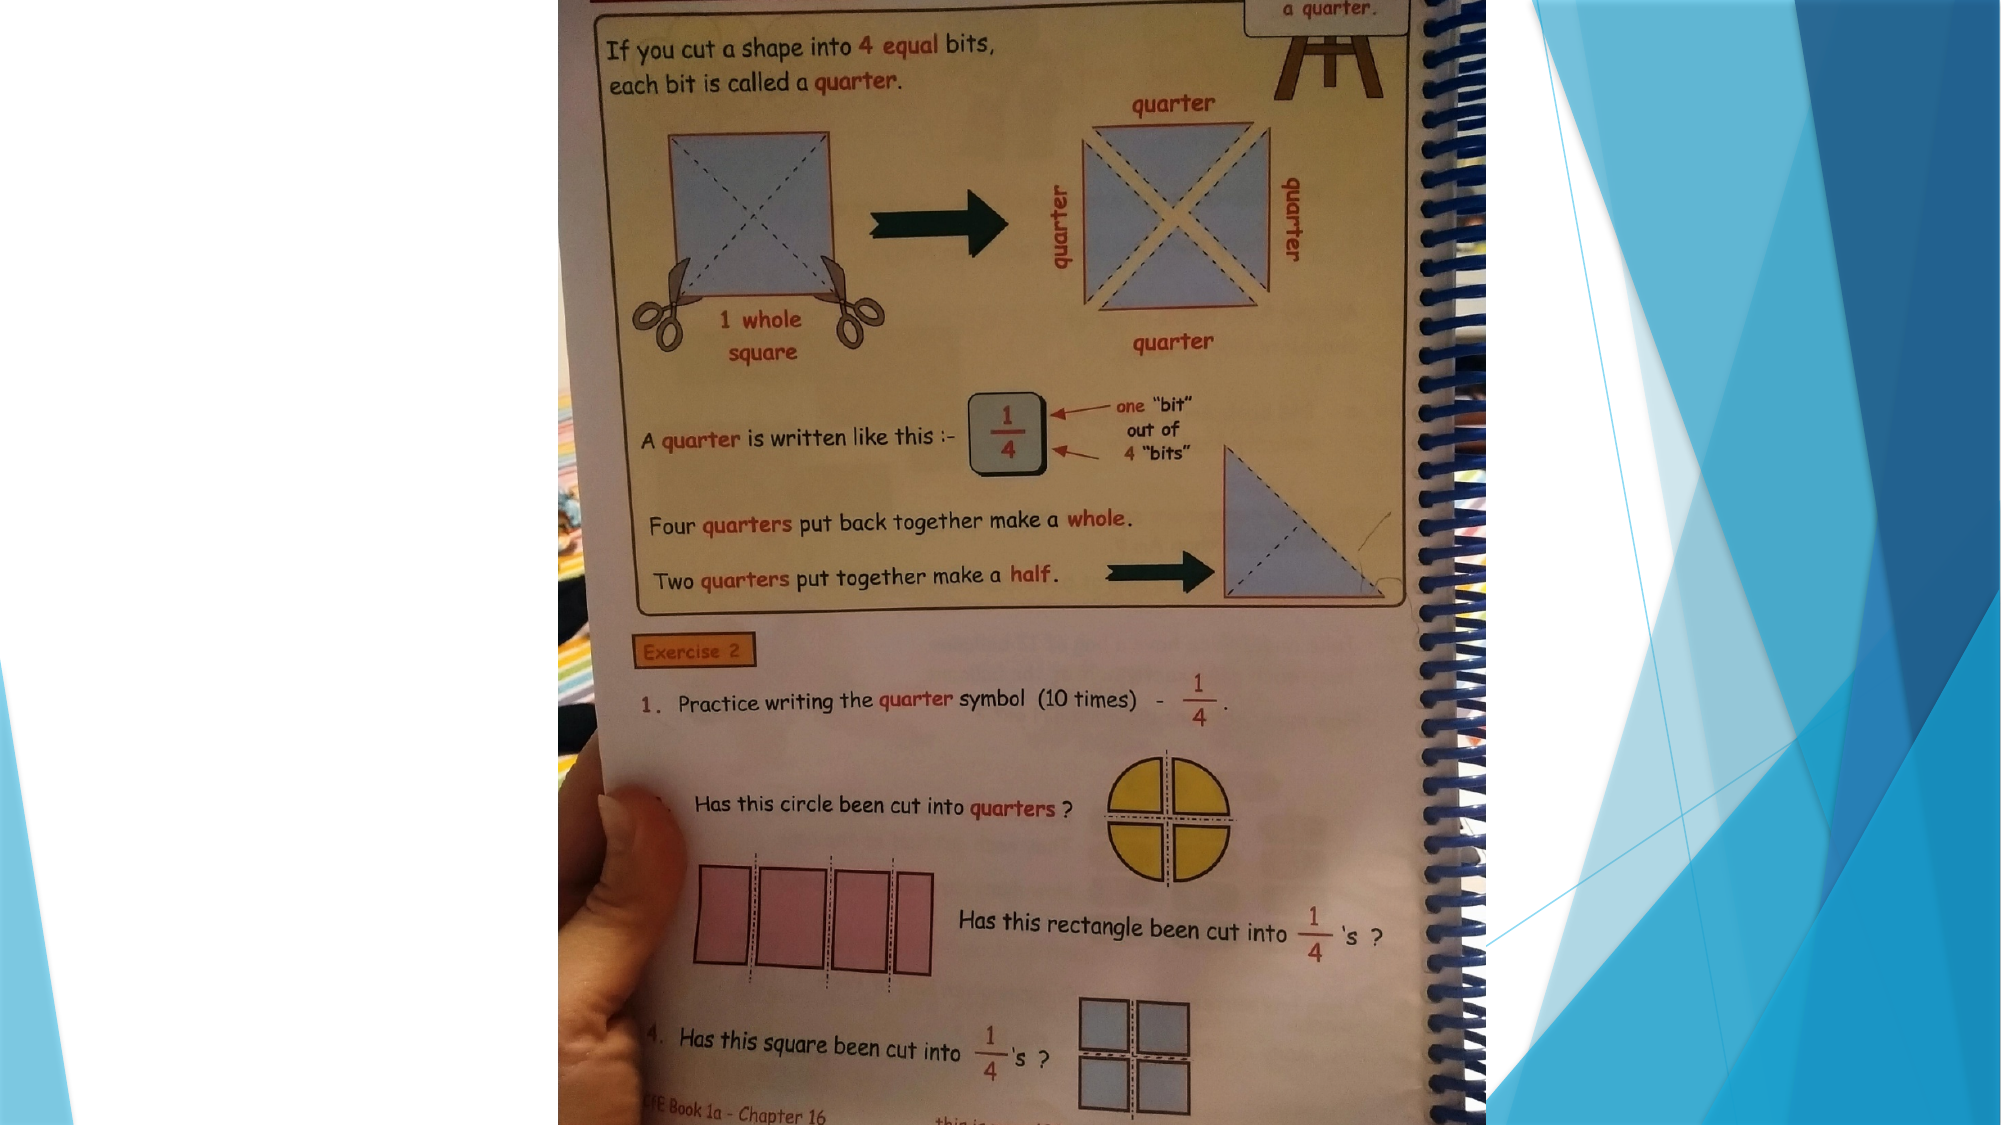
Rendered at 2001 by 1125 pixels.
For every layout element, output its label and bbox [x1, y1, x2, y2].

picture [402, 0, 1641, 1125]
